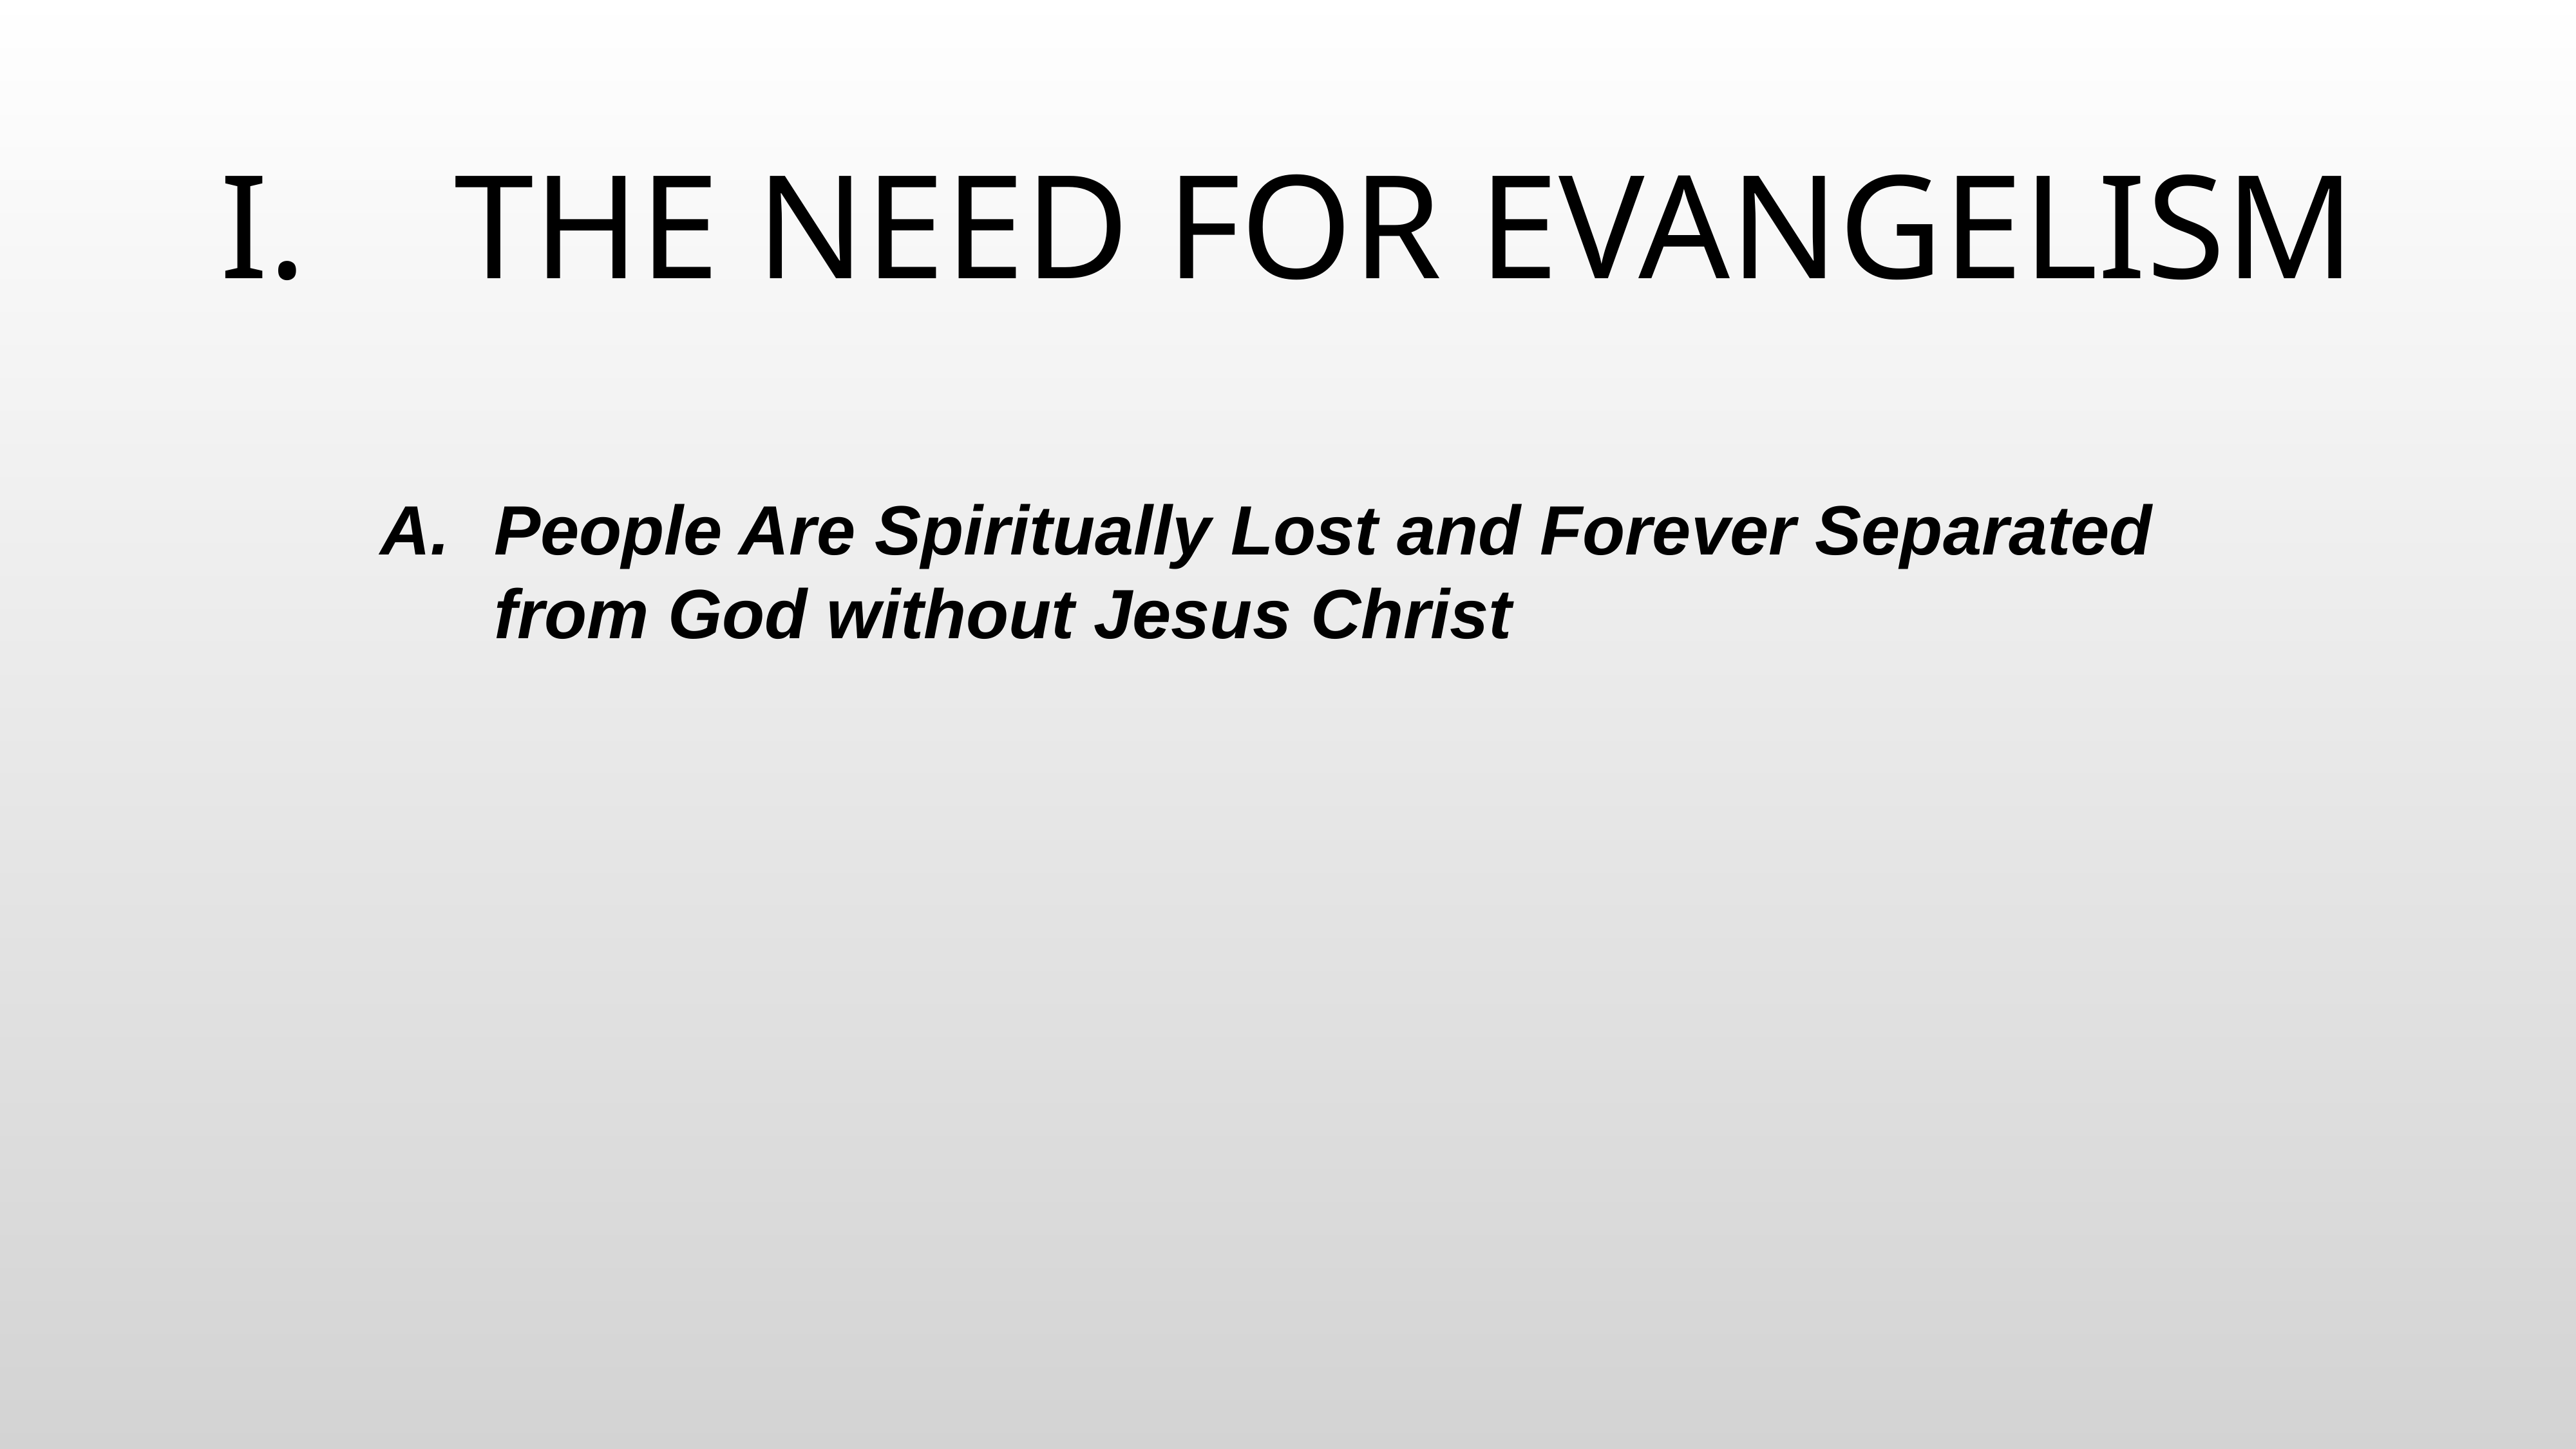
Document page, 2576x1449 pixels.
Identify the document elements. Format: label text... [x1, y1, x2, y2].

text_box People Are Spiritually Lost and Forever Separated from God without Jesus Christ [374, 479, 2202, 658]
title THE NEED FOR EVANGELISM [178, 100, 2398, 343]
